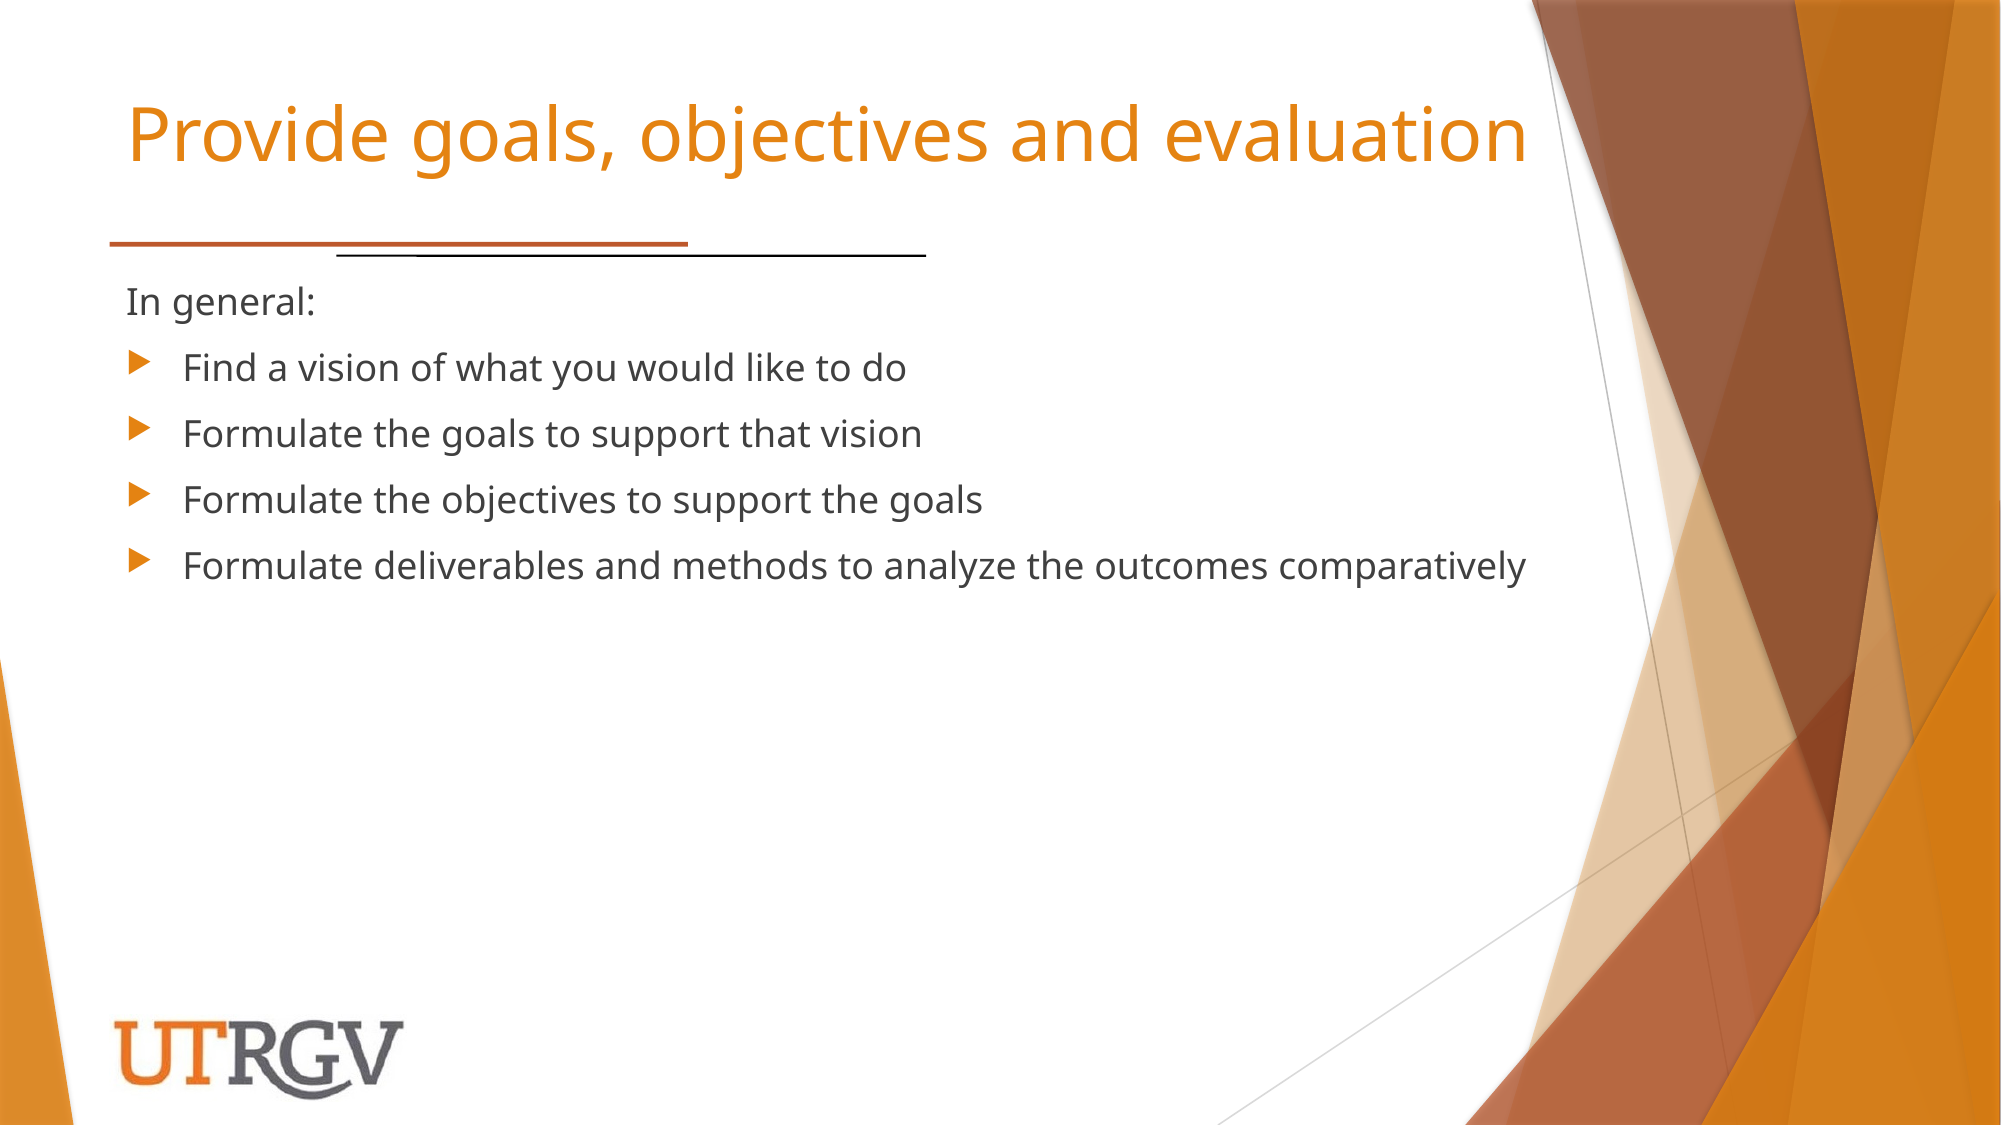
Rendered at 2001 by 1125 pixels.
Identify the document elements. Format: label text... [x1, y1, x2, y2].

list In general: Find a vision of what you would like to do Formulate the goals to support that vision Formulate the objectives to support the goals Formulate deliverables and methods to analyze the outcomes comparatively [111, 270, 1623, 991]
title Provide goals, objectives and evaluation [111, 42, 1623, 221]
picture [109, 1014, 407, 1102]
